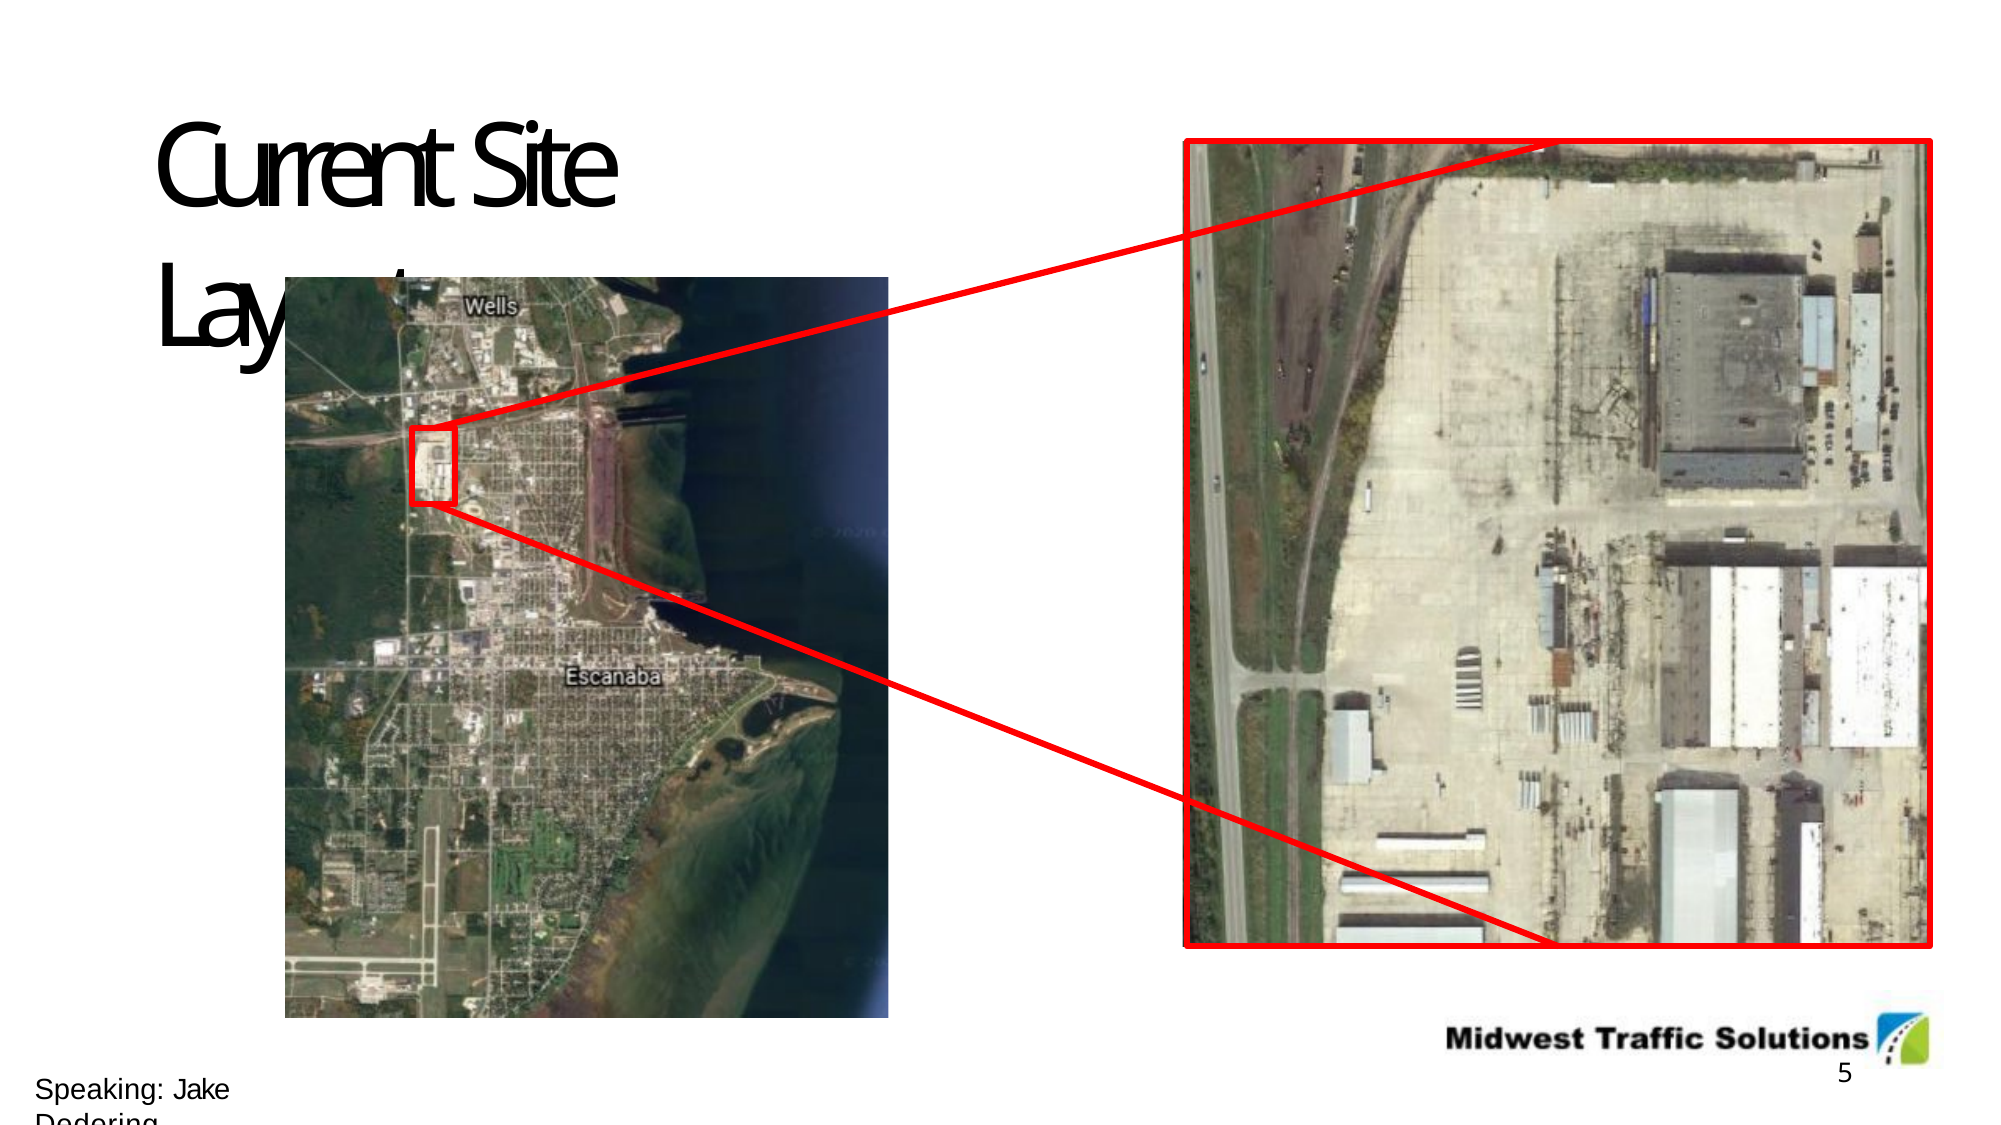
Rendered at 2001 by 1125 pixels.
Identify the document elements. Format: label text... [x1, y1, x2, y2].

text_box [1182, 799, 1187, 947]
text_box [285, 277, 889, 1018]
text_box [411, 428, 456, 505]
text_box 2 [1833, 1054, 1853, 1092]
text_box [1187, 141, 1930, 947]
title Current Site Layout [149, 87, 835, 370]
text_box [1182, 141, 1187, 237]
text_box Speaking: Jake Dedering [32, 1066, 363, 1125]
picture [1444, 990, 1944, 1069]
text_box [1182, 237, 1187, 799]
